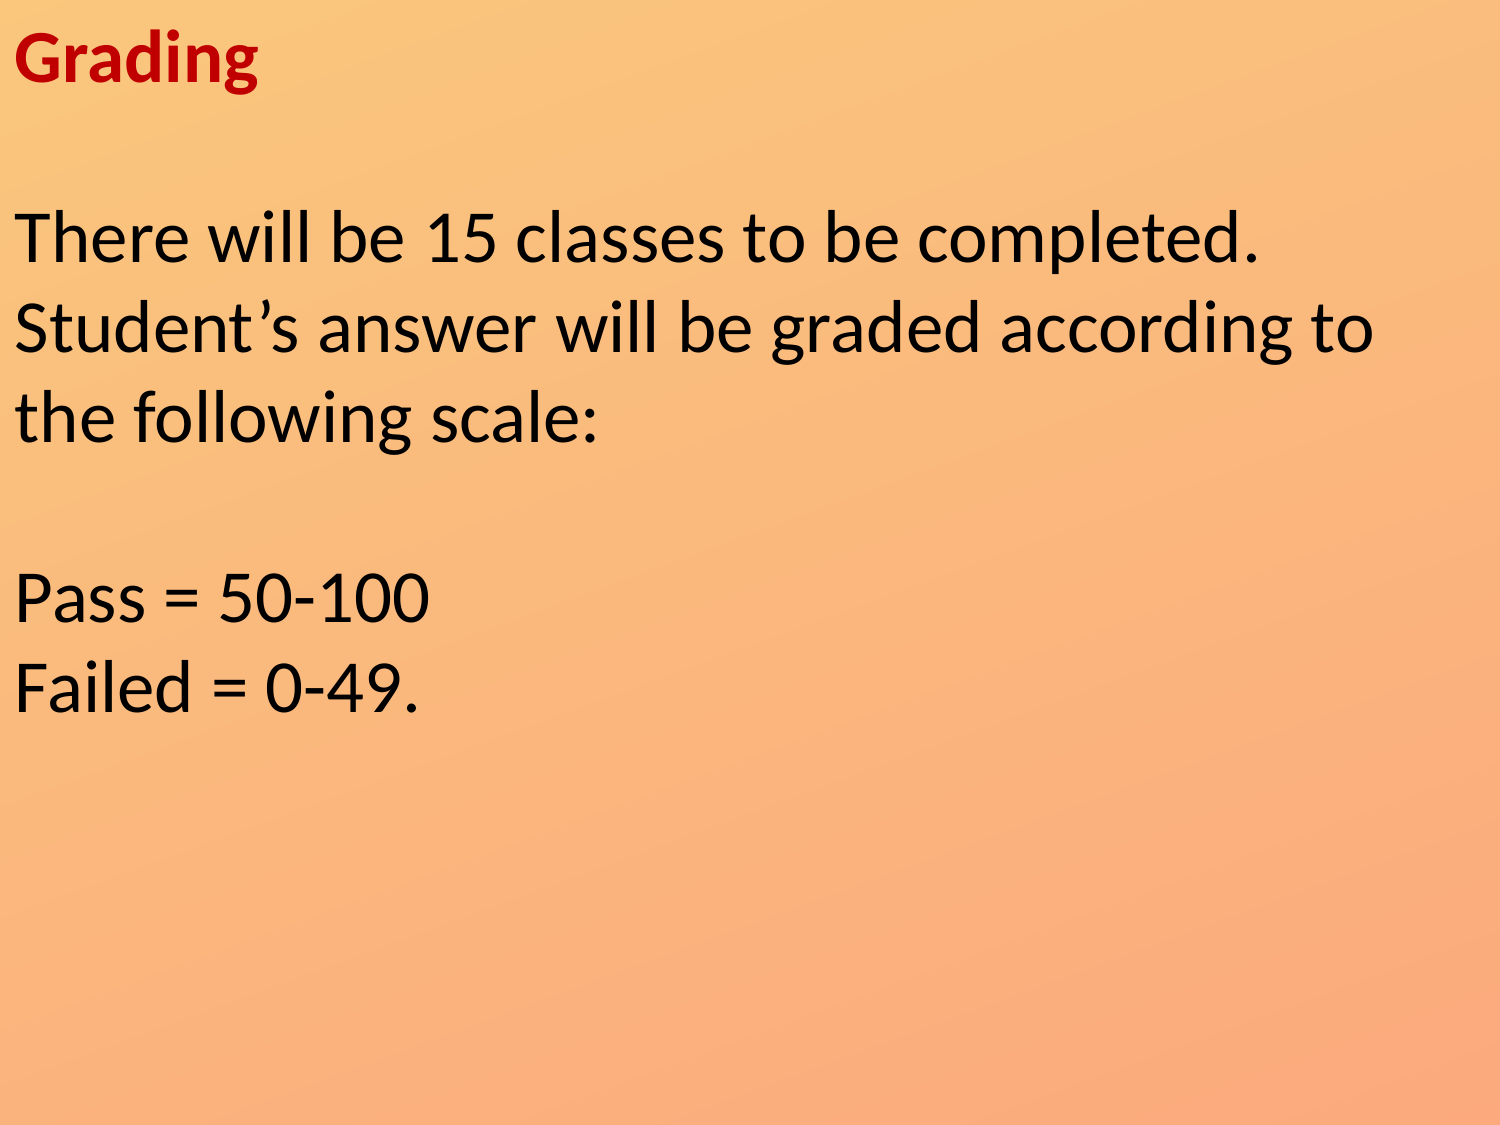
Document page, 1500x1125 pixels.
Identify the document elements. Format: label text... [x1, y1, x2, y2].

text_box Grading There will be 15 classes to be completed. Student’s answer will be graded according to the following scale: Pass = 50-100 Failed = 0-49. [0, 0, 1500, 735]
